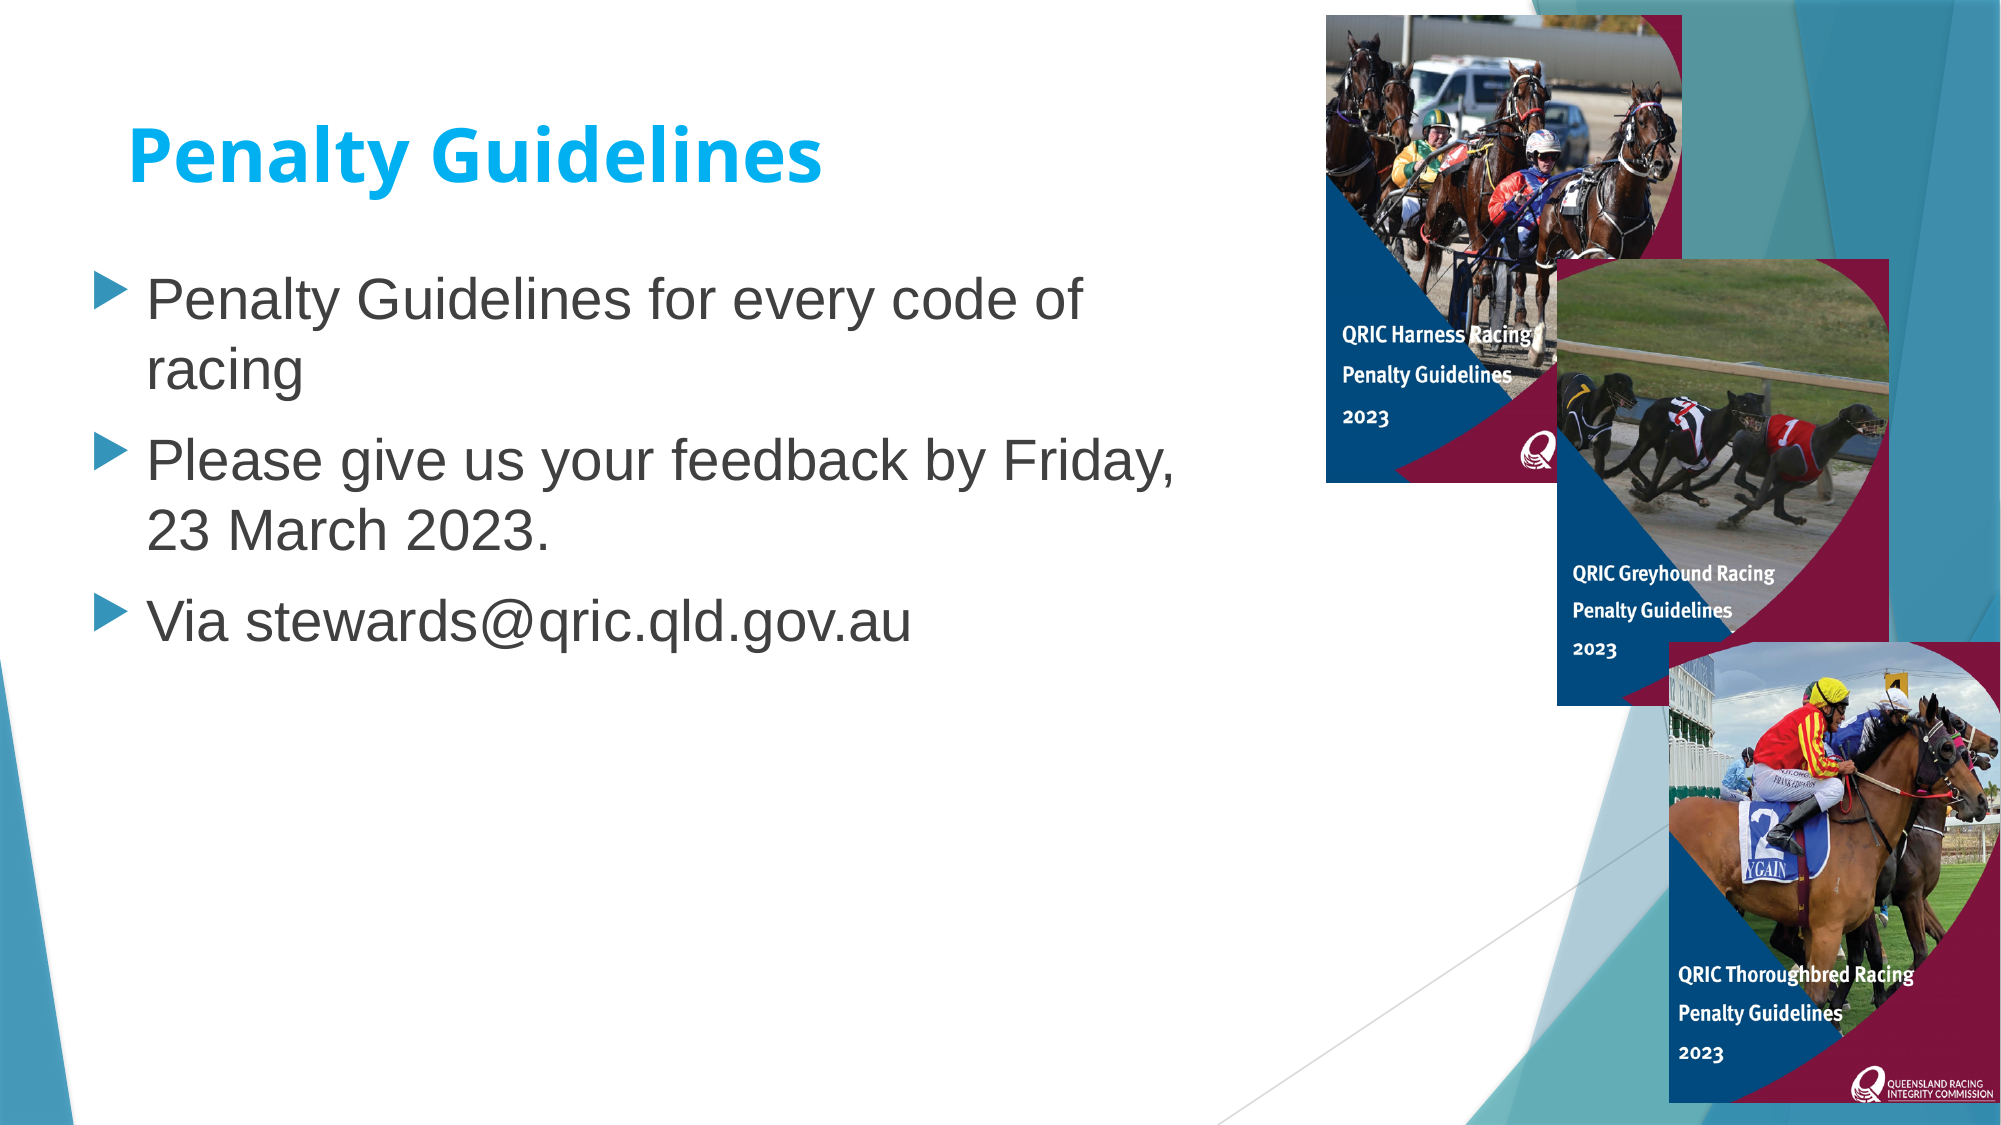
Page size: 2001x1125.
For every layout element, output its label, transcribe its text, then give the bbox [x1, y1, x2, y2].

picture [1325, 15, 2000, 1103]
title Penalty Guidelines [111, 99, 1321, 317]
list Penalty Guidelines for every code of racing Please give us your feedback by Friday, 23 March 2023. Via stewards@qric.qld.gov.au [74, 253, 1221, 891]
